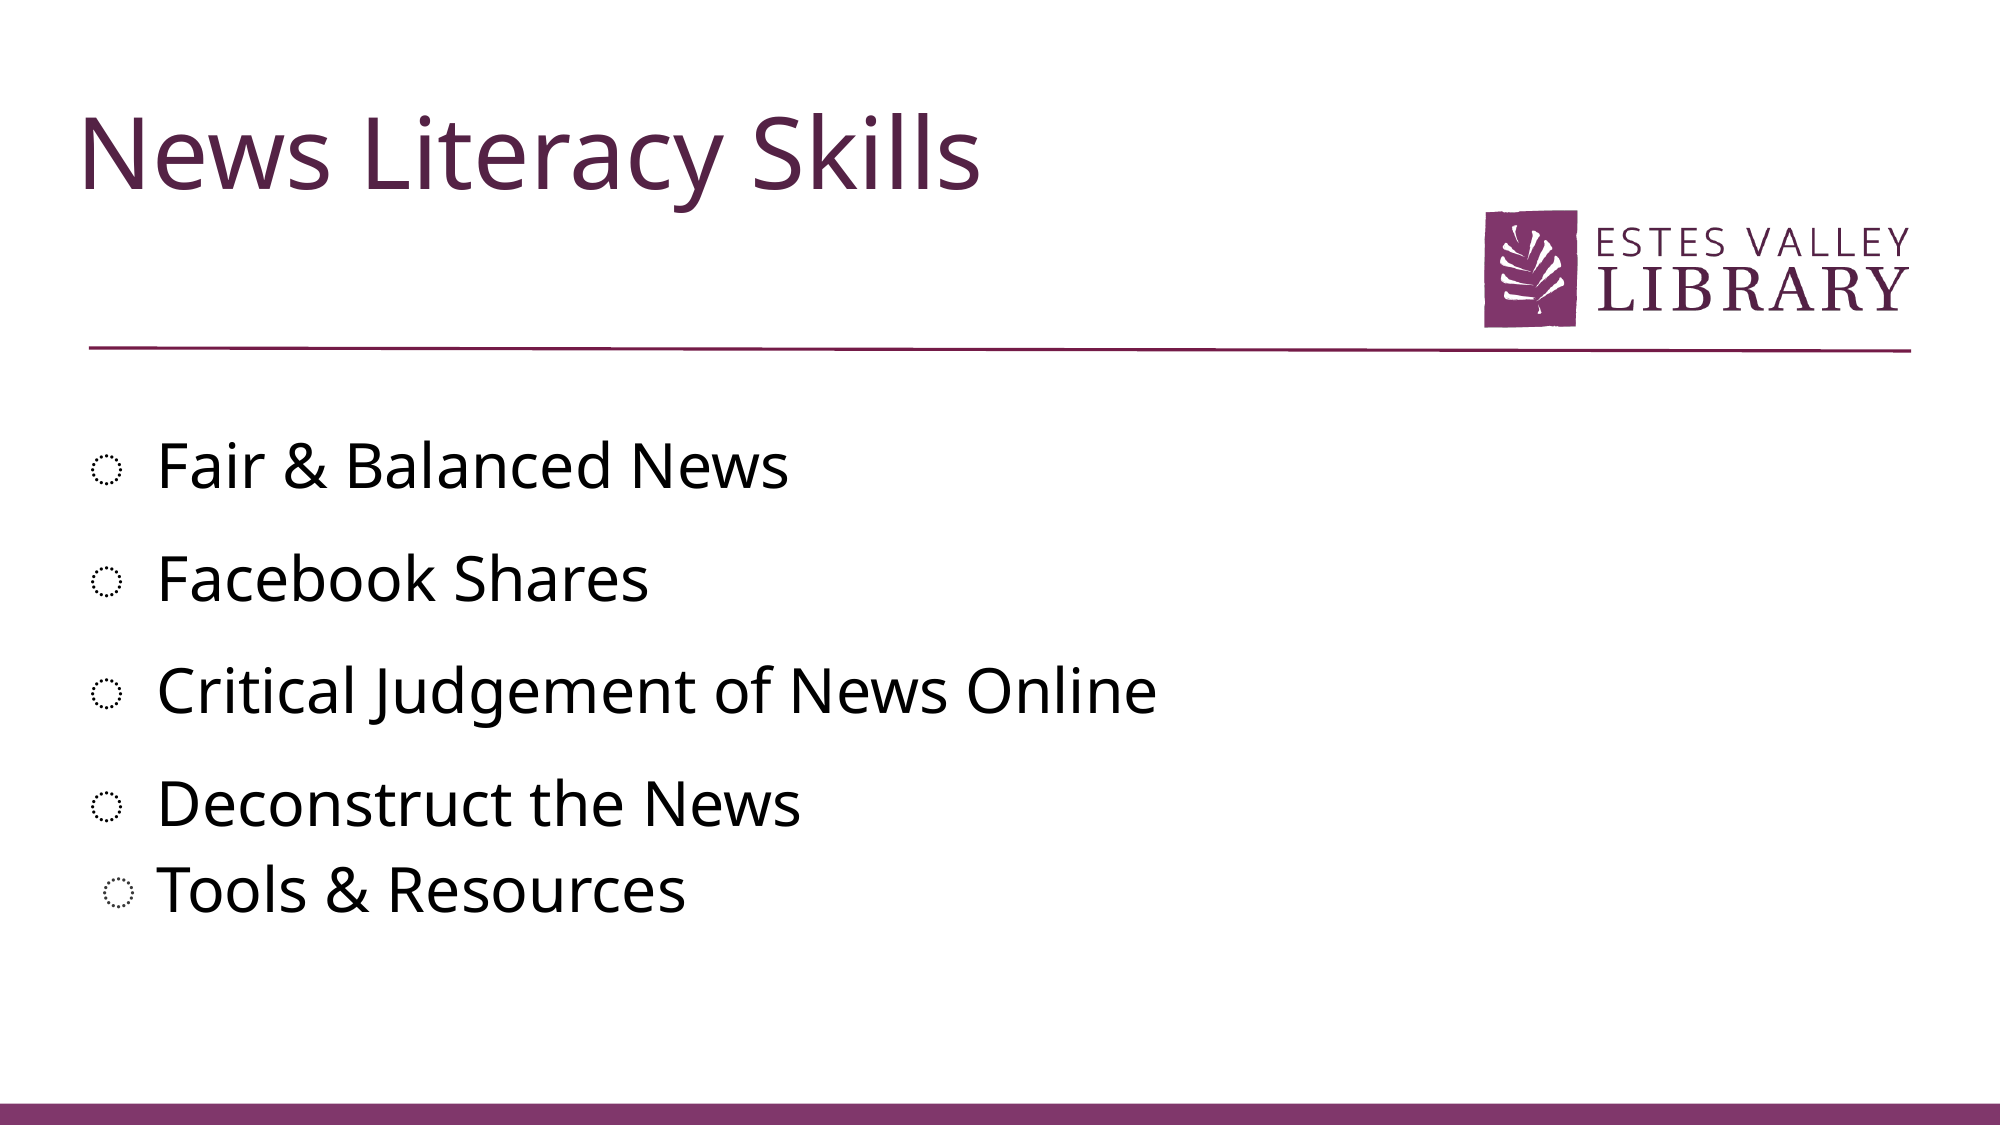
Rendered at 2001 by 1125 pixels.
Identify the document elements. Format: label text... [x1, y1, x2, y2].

picture [1472, 201, 1923, 336]
title News Literacy Skills [61, 74, 1418, 223]
list Fair & Balanced News Facebook Shares Critical Judgement of News Online Deconstruct the News Tools & Resources [61, 265, 1884, 896]
